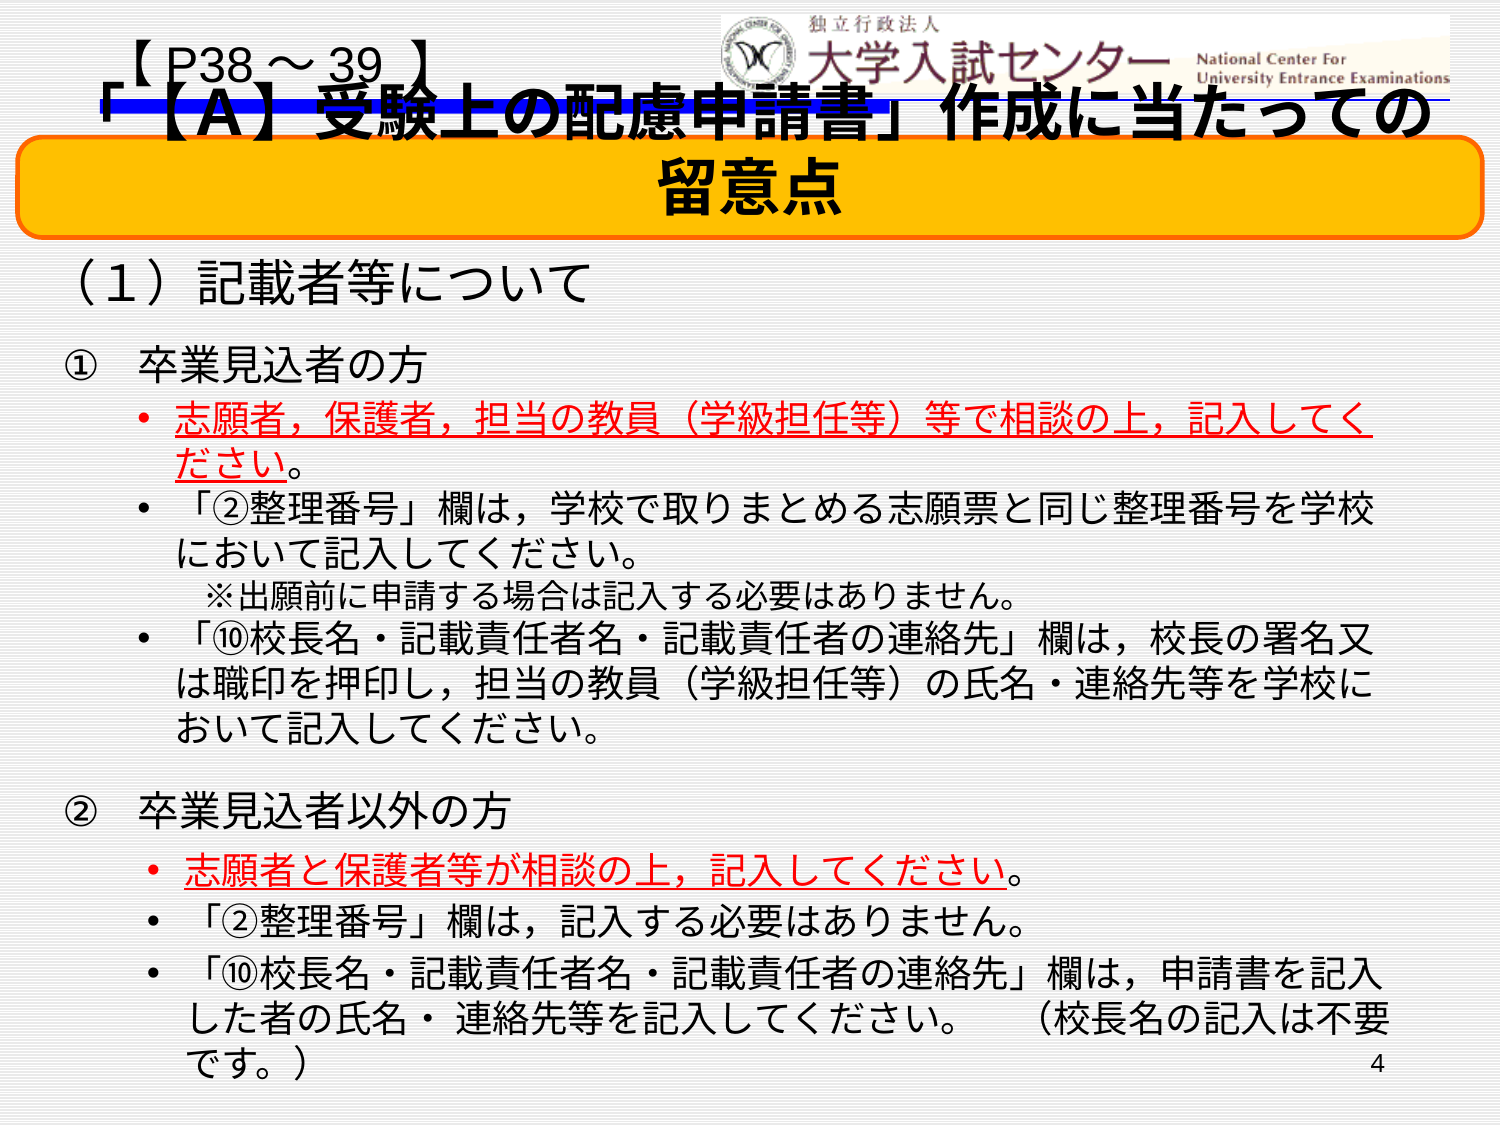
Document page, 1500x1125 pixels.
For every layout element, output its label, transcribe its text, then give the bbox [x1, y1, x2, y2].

picture [721, 14, 1450, 93]
text_box 【P38～39 】 [88, 31, 368, 90]
text_box 「【Ａ】受験上の配慮申請書」作成に当たっての留意点 [17, 137, 1483, 238]
text_box （１）記載者等について 卒業見込者の方 志願者，保護者，担当の教員（学級担任等）等で相談の上，記入してください。 「②整理番号」欄は，学校で取りまとめる志願票と同じ整理番号を学校において記入してください。 ※出願前に申請する場合は記入する必要はありません。 「⑩校長名・記載責任者名・記載責任者の連絡先」欄は，校長の署名又は職印を押印し，担当の教員（学級担任等）の氏名・連絡先等を学校において記入してください。 卒業見込者以外の方 志願者と保護者等が相談の上，記入してください。 「②整理番号」欄は，記入する必要はありません。 「⑩校長名・記載責任者名・記載責任者の連絡先」欄は，申請書を記入した者の氏名・ 連絡先等を記入してください。 （校長名の記入は不要です。） [0, 243, 1419, 1012]
slide_number 4 [1074, 1039, 1400, 1118]
